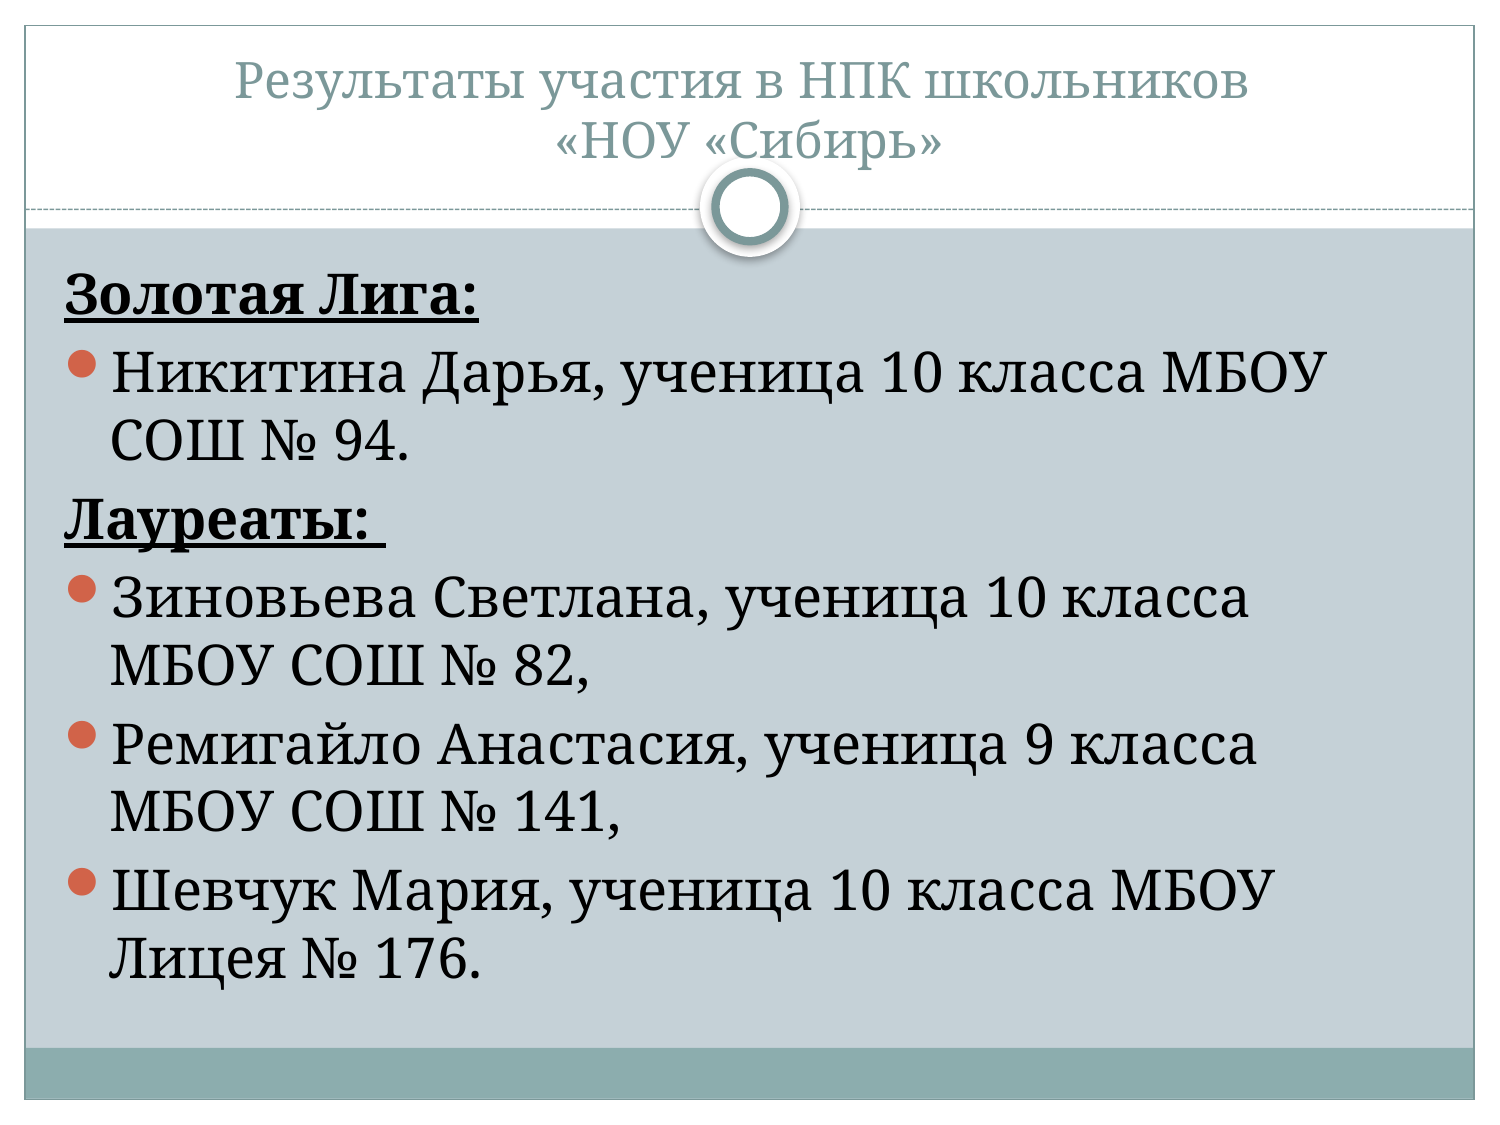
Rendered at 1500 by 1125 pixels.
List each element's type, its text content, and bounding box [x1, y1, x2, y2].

list Золотая Лига: Никитина Дарья, ученица 10 класса МБОУ СОШ № 94. Лауреаты: Зиновьева Светлана, ученица 10 класса МБОУ СОШ № 82, Ремигайло Анастасия, ученица 9 класса МБОУ СОШ № 141, Шевчук Мария, ученица 10 класса МБОУ Лицея № 176. [49, 250, 1445, 1001]
title Результаты участия в НПК школьников «НОУ «Сибирь» [49, 37, 1450, 176]
